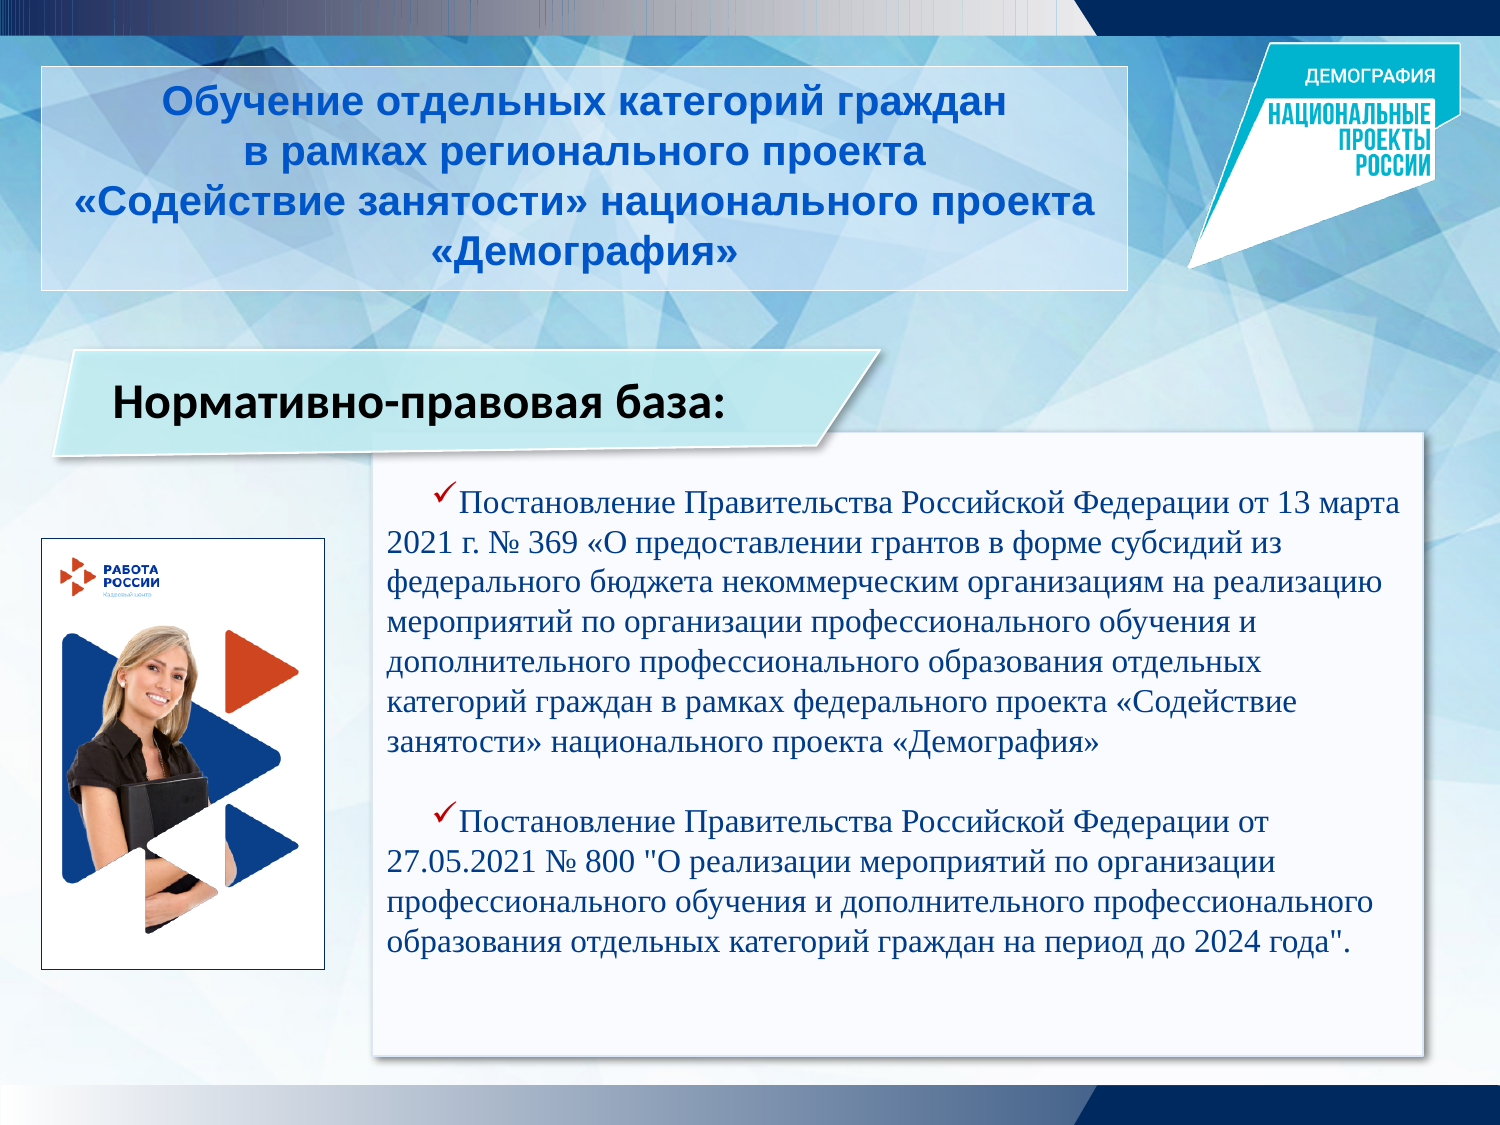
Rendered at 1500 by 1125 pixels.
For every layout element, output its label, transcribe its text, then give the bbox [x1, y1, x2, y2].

text_box Постановление Правительства Российской Федерации от 13 марта 2021 г. № 369 «О предоставлении грантов в форме субсидий из федерального бюджета некоммерческим организациям на реализацию мероприятий по организации профессионального обучения и дополнительного профессионального образования отдельных категорий граждан в рамках федерального проекта «Содействие занятости» национального проекта «Демография» Постановление Правительства Российской Федерации от 27.05.2021 № 800 "О реализации мероприятий по организации профессионального обучения и дополнительного профессионального образования отдельных категорий граждан на период до 2024 года". [371, 432, 1424, 1057]
text_box [53, 349, 880, 457]
text_box Нормативно-правовая база: [88, 361, 762, 437]
text_box Обучение отдельных категорий граждан в рамках регионального проекта «Содействие занятости» национального проекта «Демография» [41, 66, 1128, 291]
picture [0, 36, 1500, 1125]
